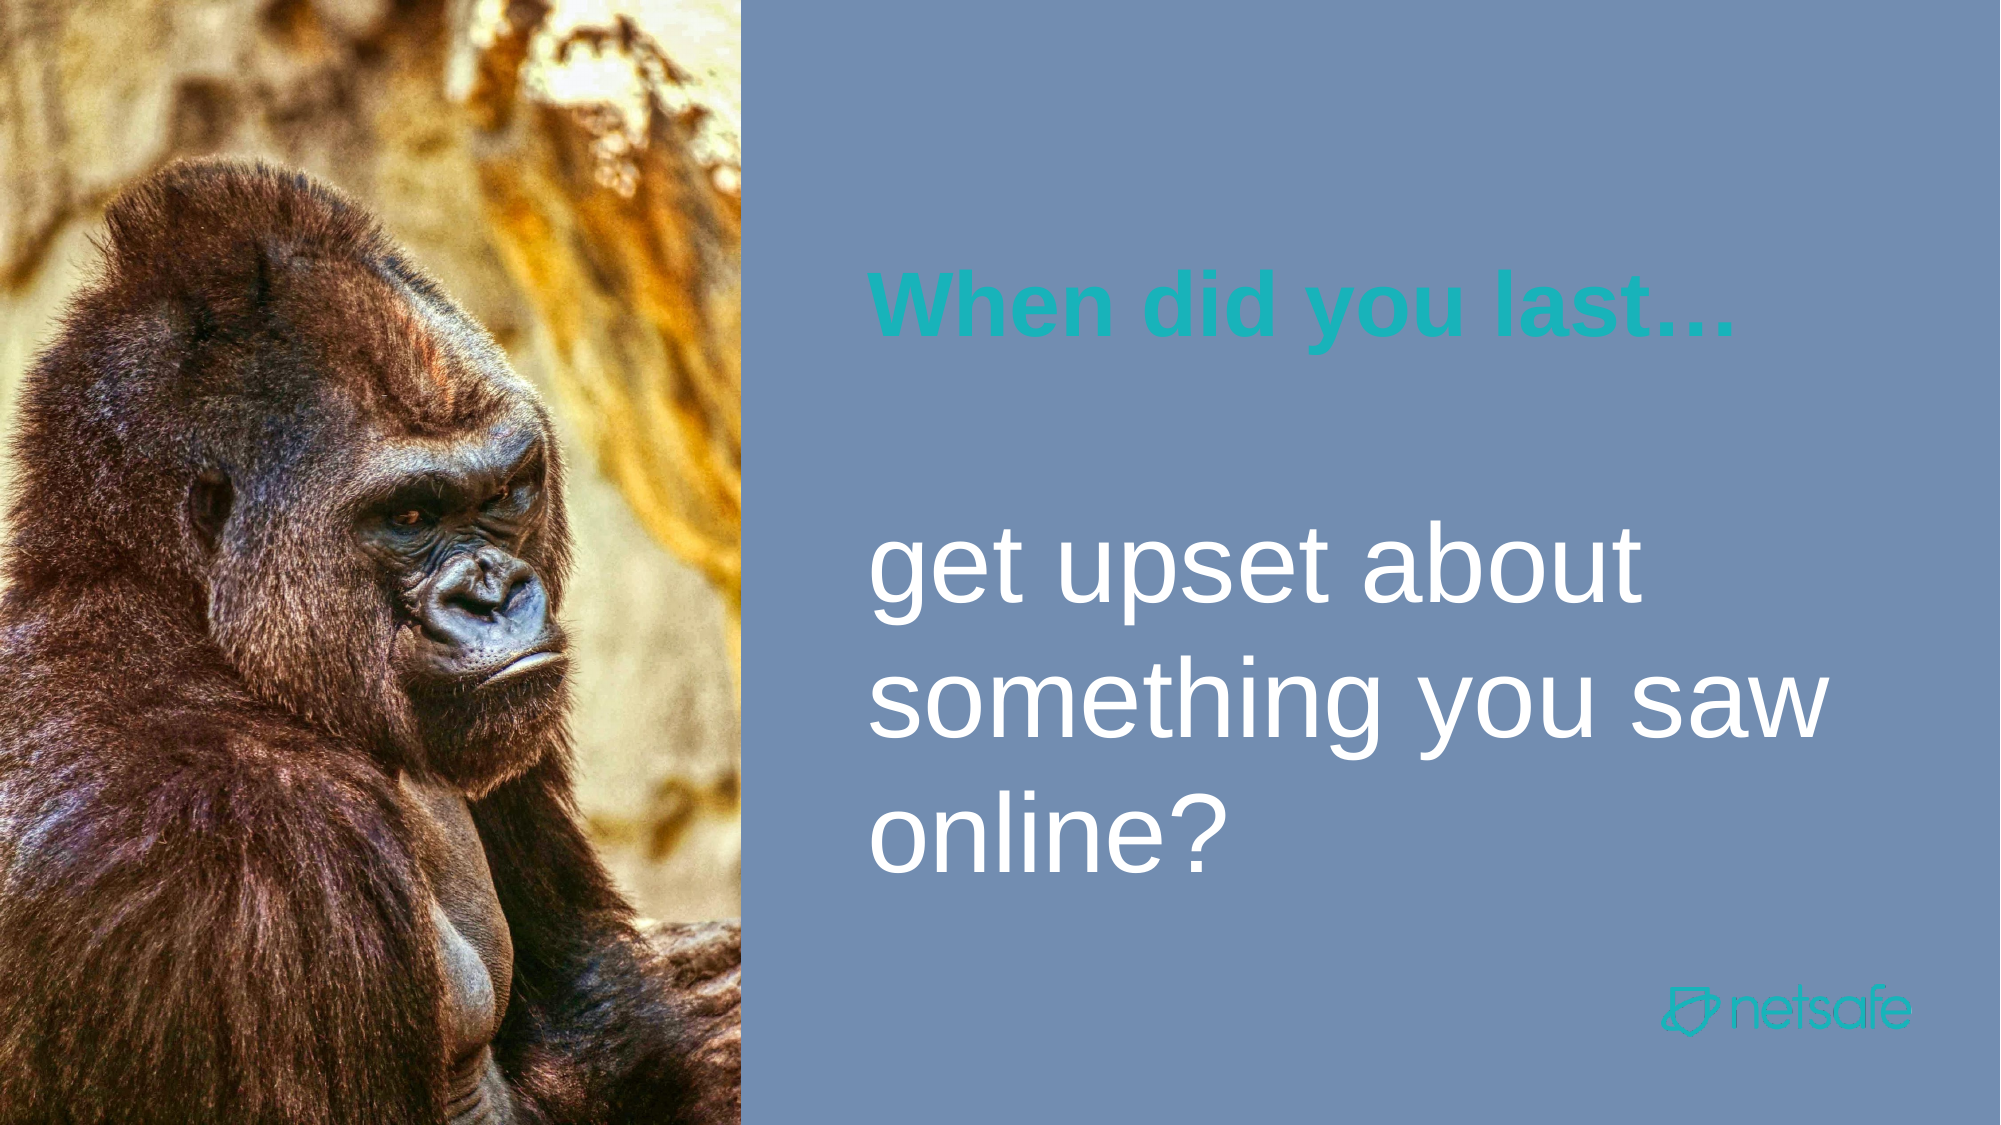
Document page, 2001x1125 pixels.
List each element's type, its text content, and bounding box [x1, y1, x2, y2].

picture [0, 0, 741, 1125]
text_box When did you last… get upset about something you saw online? [852, 237, 1940, 1038]
